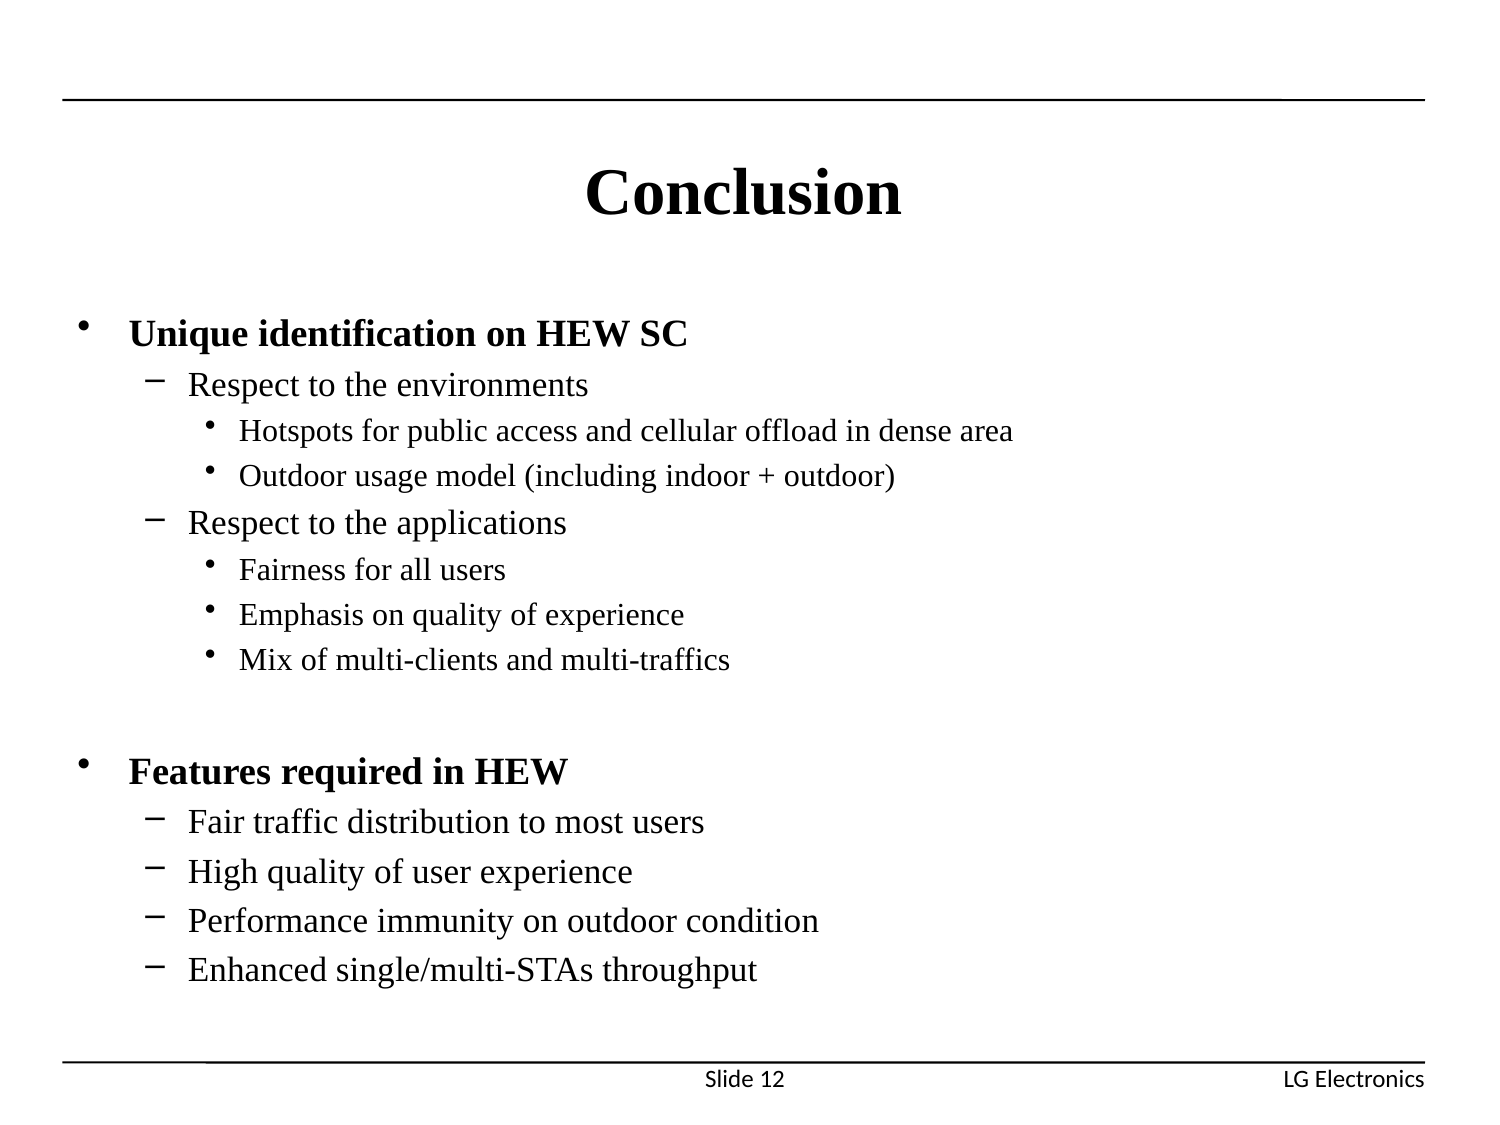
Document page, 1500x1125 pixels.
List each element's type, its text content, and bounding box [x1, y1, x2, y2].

list Unique identification on HEW SC Respect to the environments Hotspots for public access and cellular offload in dense area Outdoor usage model (including indoor + outdoor) Respect to the applications Fairness for all users Emphasis on quality of experience Mix of multi-clients and multi-traffics Features required in HEW Fair traffic distribution to most users High quality of user experience Performance immunity on outdoor condition Enhanced single/multi-STAs throughput [62, 299, 1426, 1001]
title Conclusion [62, 112, 1426, 263]
footer LG Electronics [1281, 1061, 1426, 1093]
slide_number Slide 12 [702, 1061, 788, 1093]
